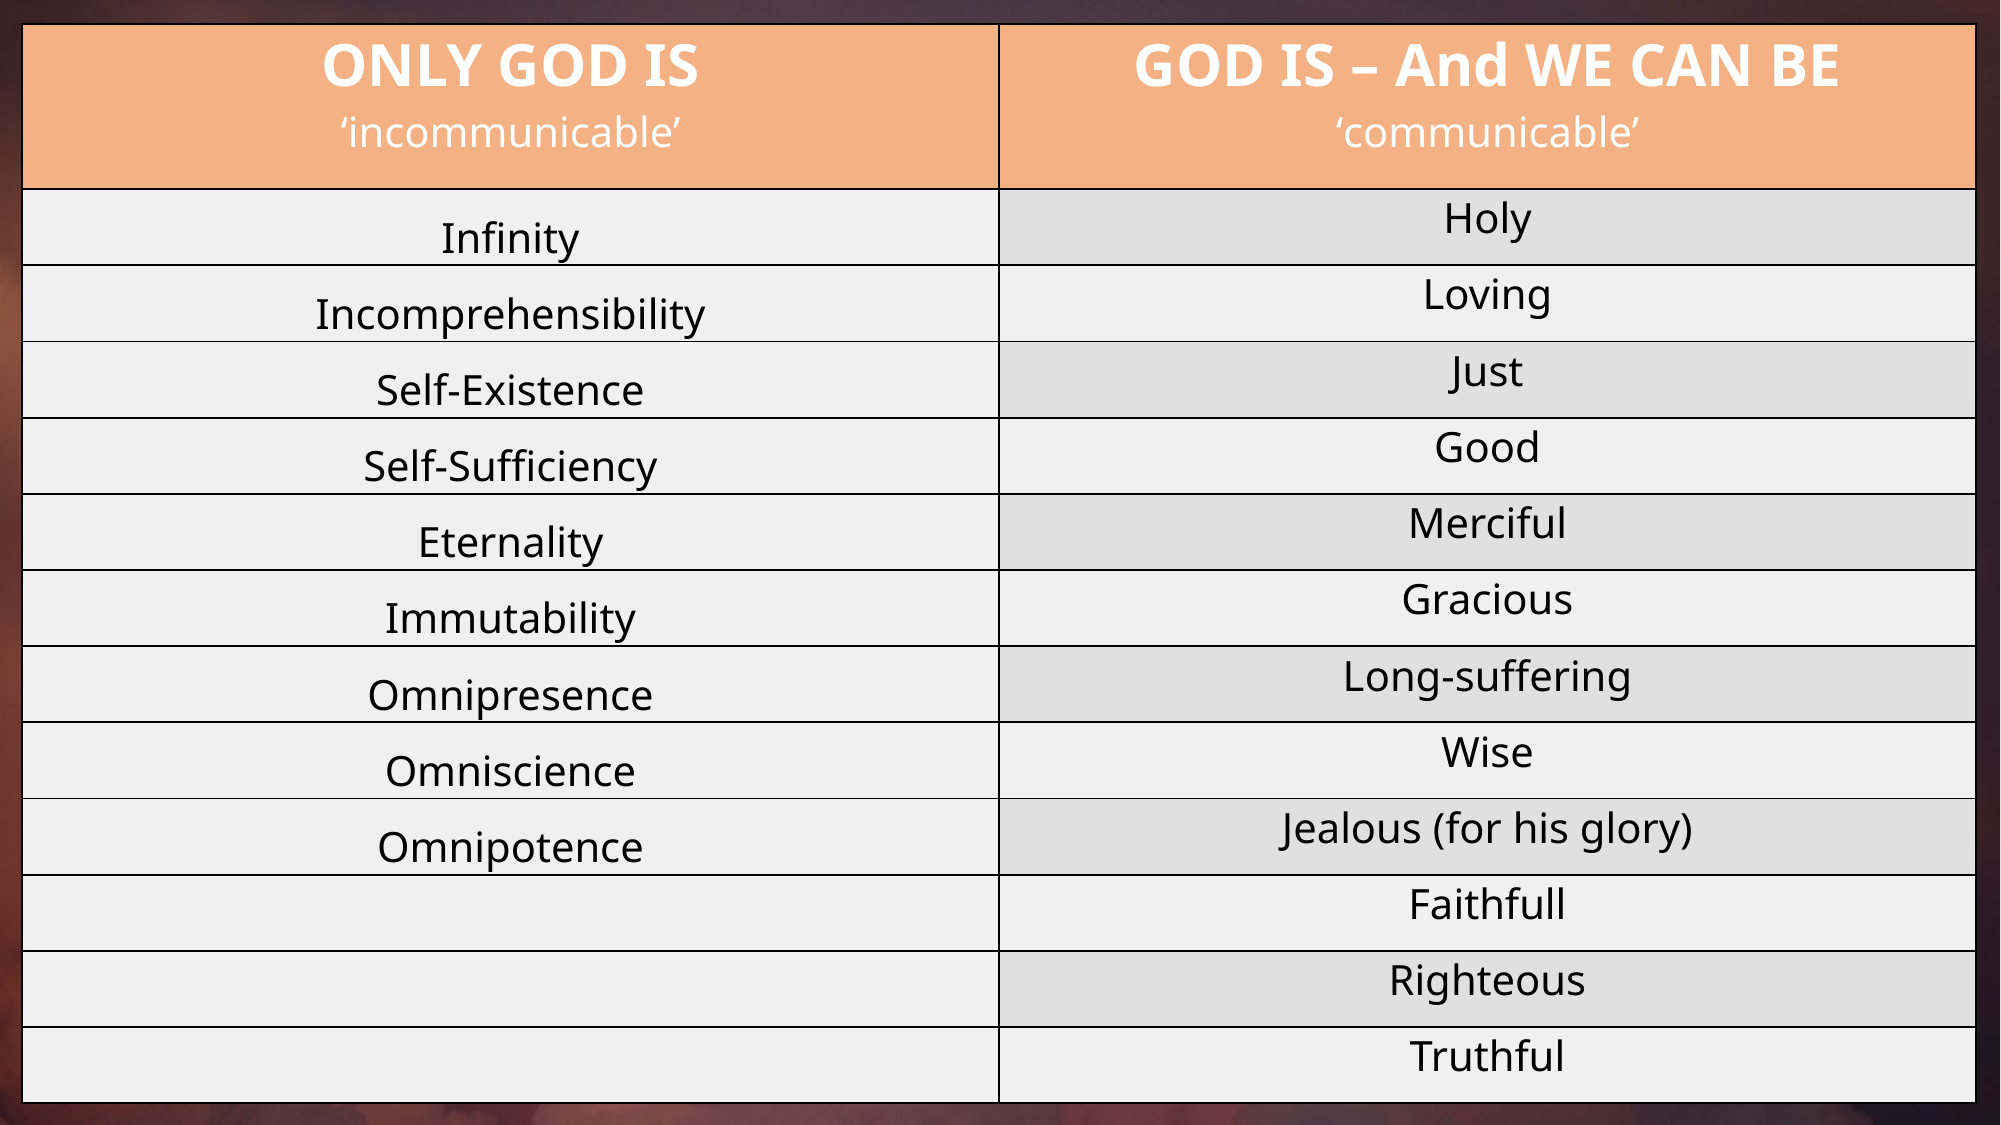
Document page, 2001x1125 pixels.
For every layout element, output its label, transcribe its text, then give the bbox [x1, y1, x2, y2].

table_cell Long-suffering [1000, 647, 1975, 721]
table_cell Immutability [23, 571, 998, 645]
table_cell Wise [1000, 723, 1975, 798]
table_cell Self-Existence [23, 342, 998, 417]
table_cell Incomprehensibility [23, 266, 998, 341]
table_cell [23, 952, 998, 1026]
table_cell Holy [1000, 190, 1975, 264]
table_header ONLY GOD IS ‘incommunicable’ [23, 25, 998, 188]
table_cell [23, 876, 998, 950]
table_cell Faithfull [1000, 876, 1975, 950]
table_cell Loving [1000, 266, 1975, 341]
table_cell Merciful [1000, 495, 1975, 569]
table_cell Omnipresence [23, 647, 998, 721]
table_cell Gracious [1000, 571, 1975, 645]
picture [0, 0, 2001, 1125]
table_header GOD IS – And WE CAN BE ‘communicable’ [1000, 25, 1975, 188]
table_cell Self-Sufficiency [23, 419, 998, 493]
table_cell Righteous [1000, 952, 1975, 1026]
table_cell Good [1000, 419, 1975, 493]
table_cell Just [1000, 342, 1975, 417]
table_cell Eternality [23, 495, 998, 569]
table_cell Omnipotence [23, 799, 998, 874]
table_cell Truthful [1000, 1028, 1975, 1102]
table_cell Infinity [23, 190, 998, 264]
table_cell [23, 1028, 998, 1102]
table_cell Jealous (for his glory) [1000, 799, 1975, 874]
table_cell Omniscience [23, 723, 998, 798]
